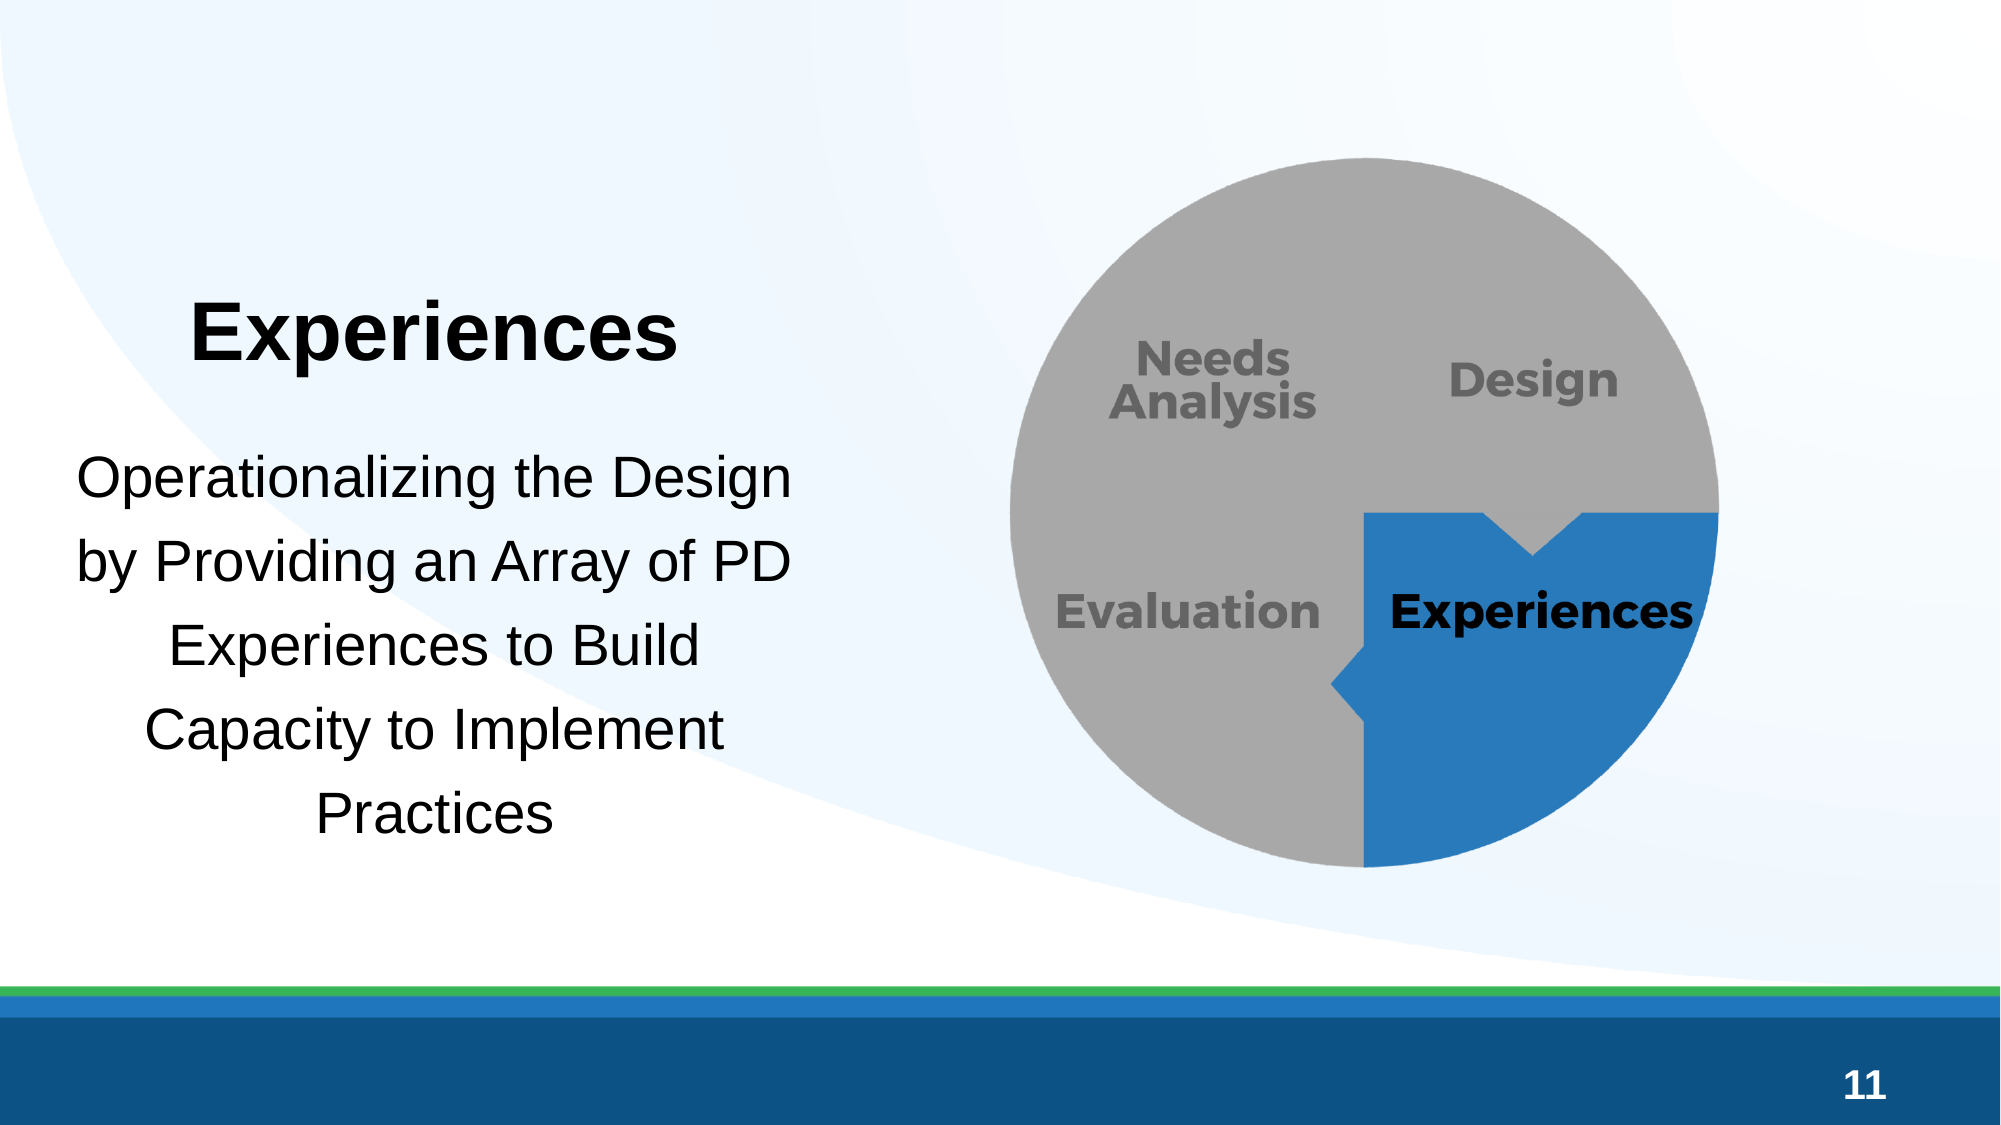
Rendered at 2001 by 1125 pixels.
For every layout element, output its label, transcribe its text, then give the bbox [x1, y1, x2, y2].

title Experiences [96, 98, 774, 386]
picture [0, 0, 2001, 1125]
slide_number 11 [1699, 1041, 1902, 1125]
list Operationalizing the Design by Providing an Array of PD Experiences to Build Capacity to Implement Practices [48, 417, 822, 941]
